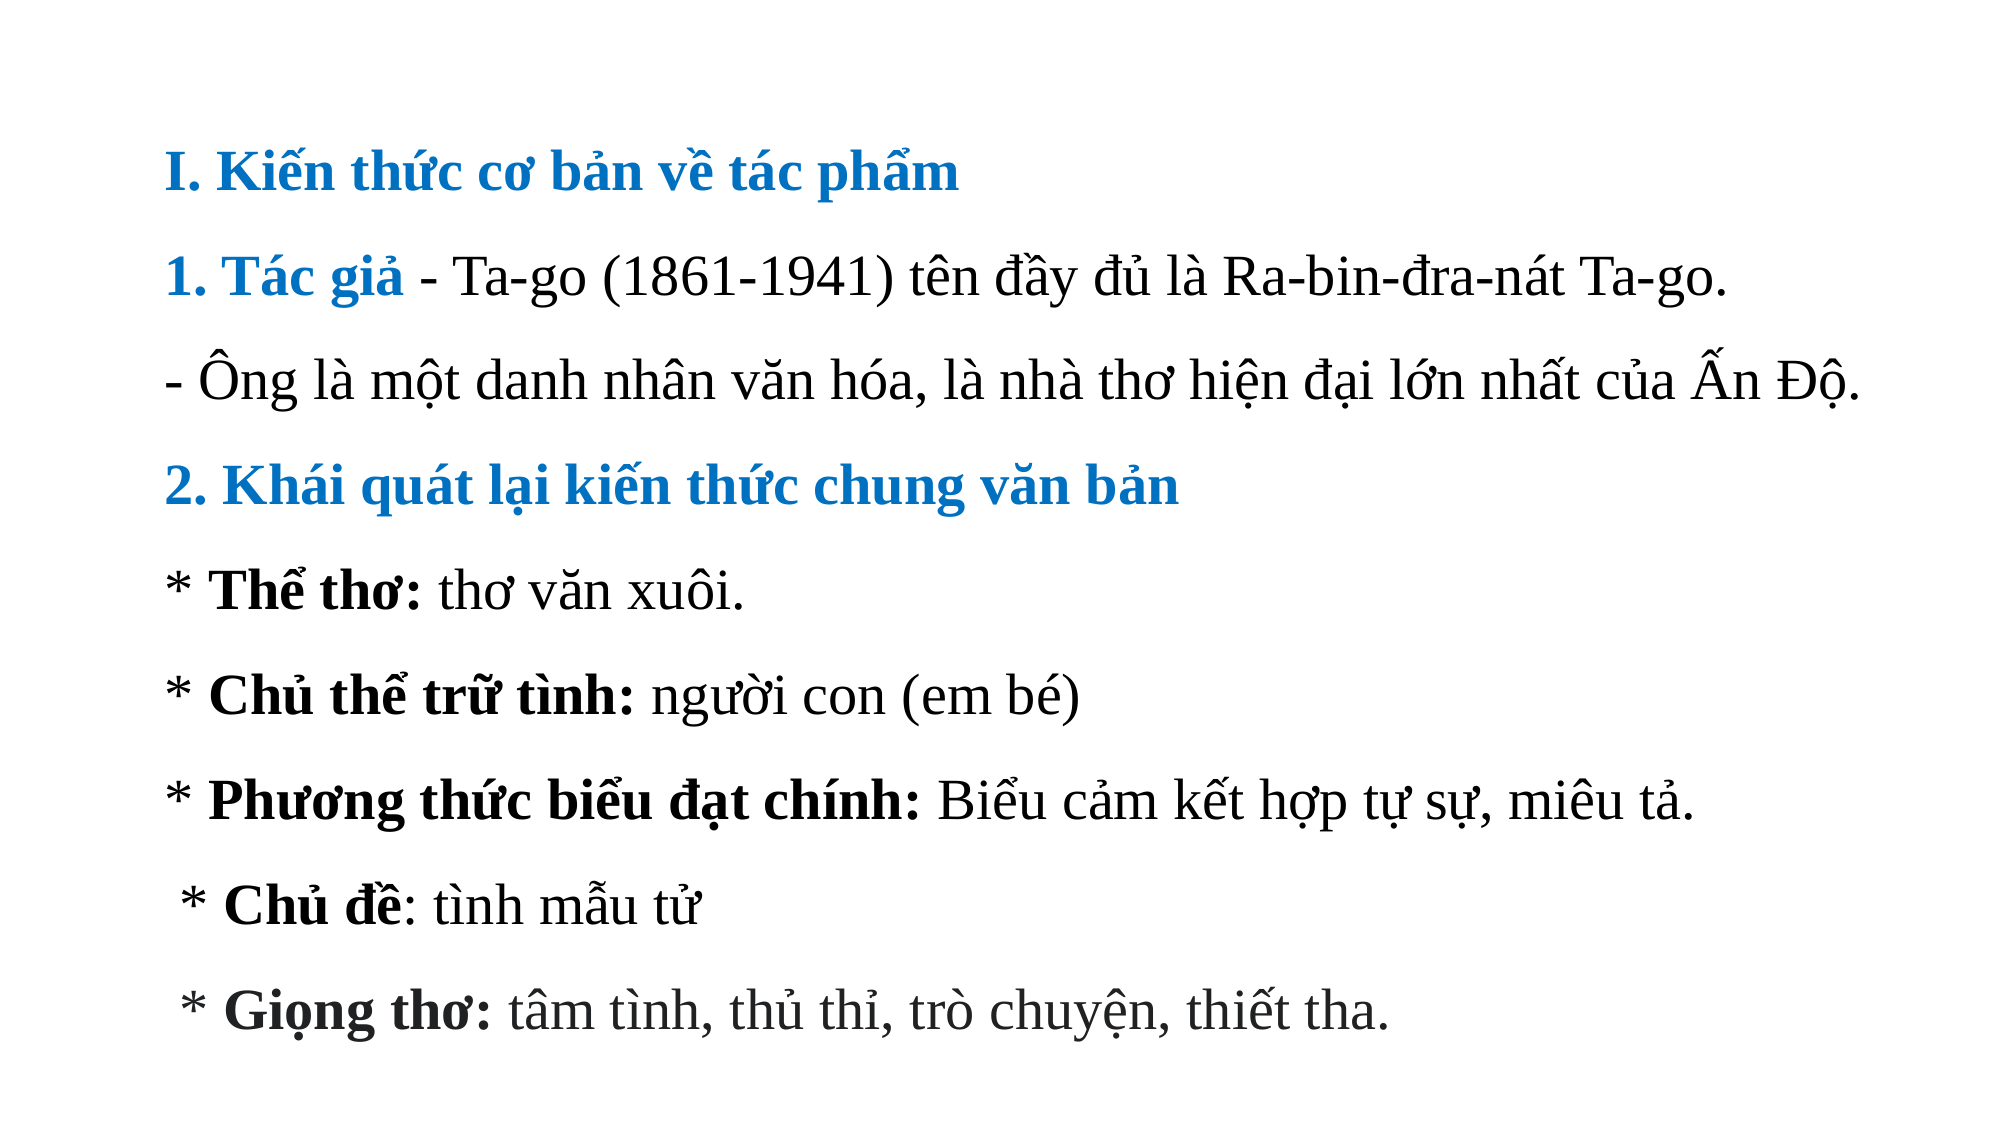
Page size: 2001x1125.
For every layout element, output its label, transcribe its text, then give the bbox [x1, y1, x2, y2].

text_box I. Kiến thức cơ bản về tác phẩm 1. Tác giả - Ta-go (1861-1941) tên đầy đủ là Ra-bin-đra-nát Ta-go. - Ông là một danh nhân văn hóa, là nhà thơ hiện đại lớn nhất của Ấn Độ. 2. Khái quát lại kiến thức chung văn bản * Thể thơ: thơ văn xuôi. * Chủ thể trữ tình: người con (em bé) * Phương thức biểu đạt chính: Biểu cảm kết hợp tự sự, miêu tả. * Chủ đề: tình mẫu tử * Giọng thơ: tâm tình, thủ thỉ, trò chuyện, thiết tha. [150, 89, 1937, 1049]
